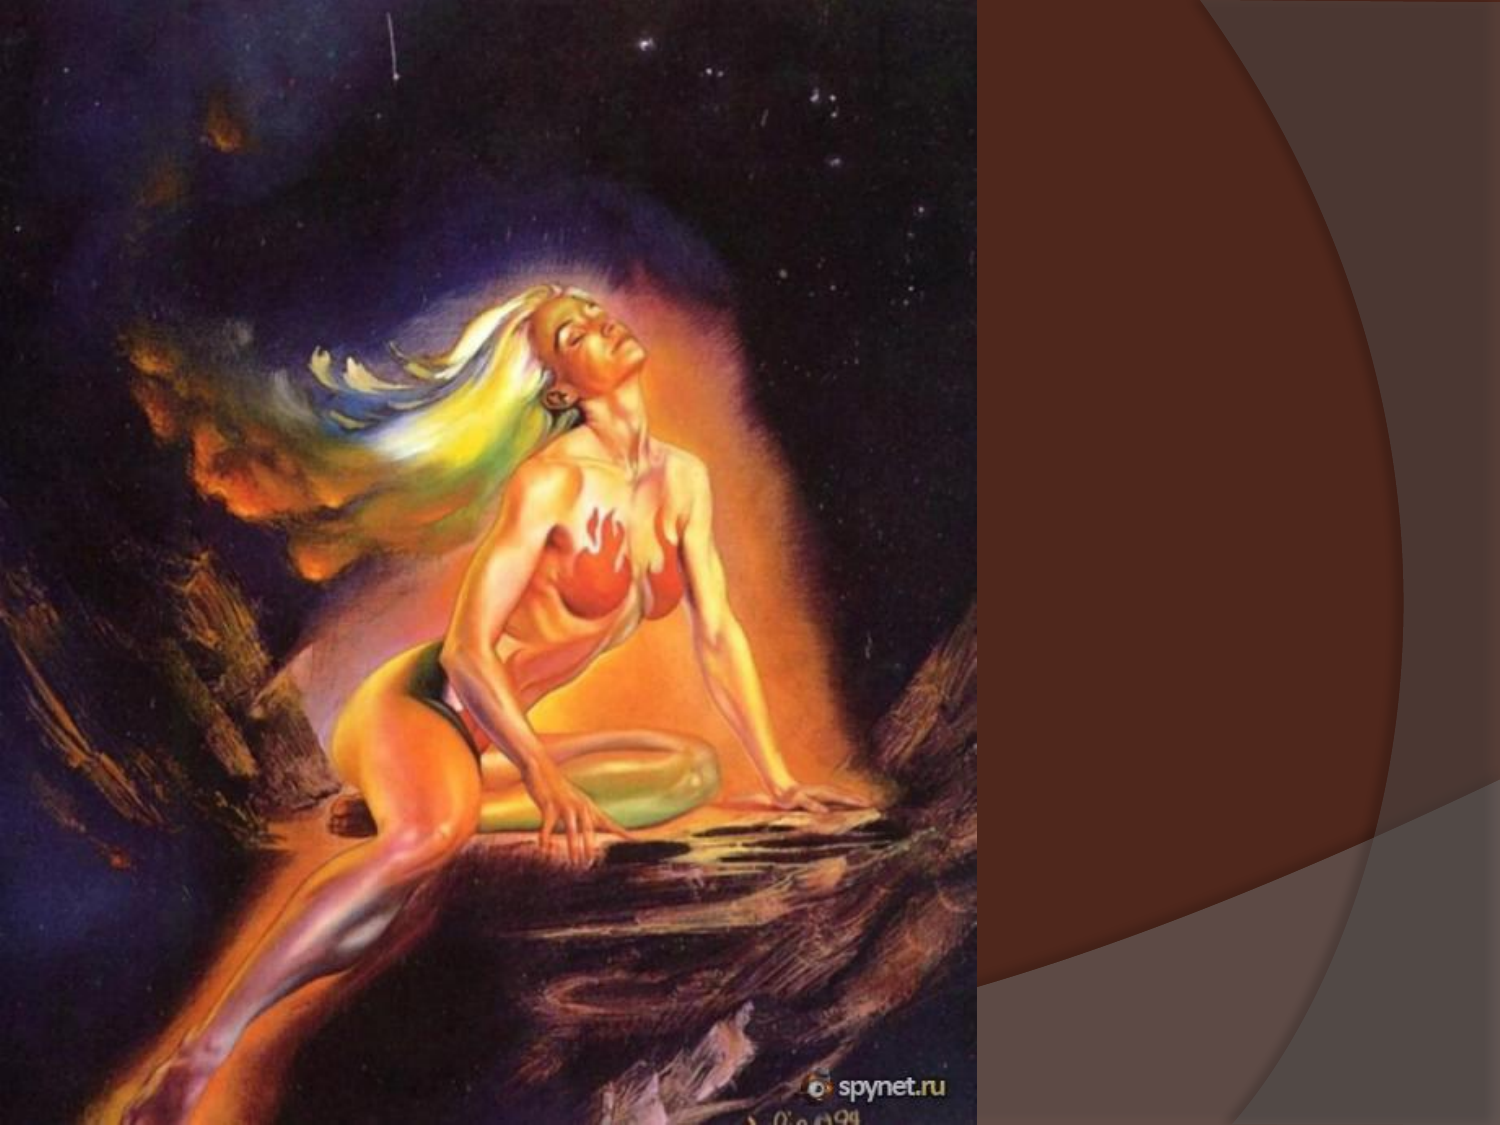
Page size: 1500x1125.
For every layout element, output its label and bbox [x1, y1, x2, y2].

list [0, 0, 978, 1125]
